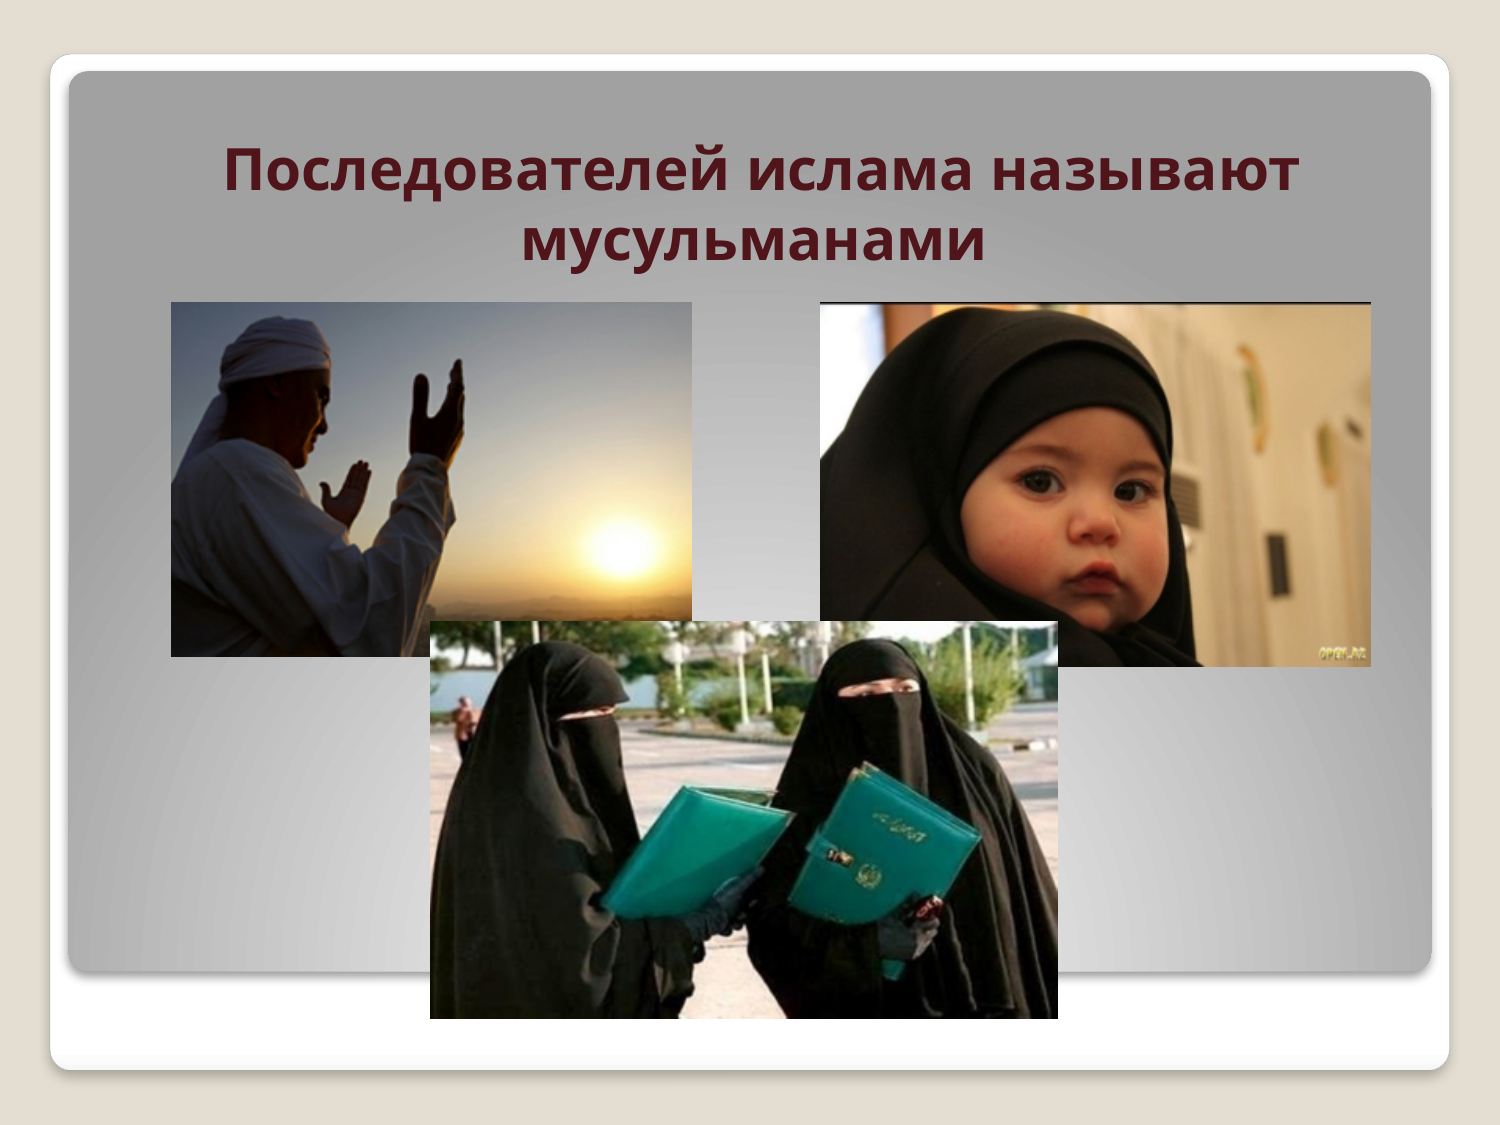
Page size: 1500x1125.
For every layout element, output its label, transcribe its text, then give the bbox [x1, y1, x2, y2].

title [90, 898, 1434, 1041]
picture [170, 302, 1371, 1019]
text_box Последователей ислама называют мусульманами [112, 42, 1412, 280]
